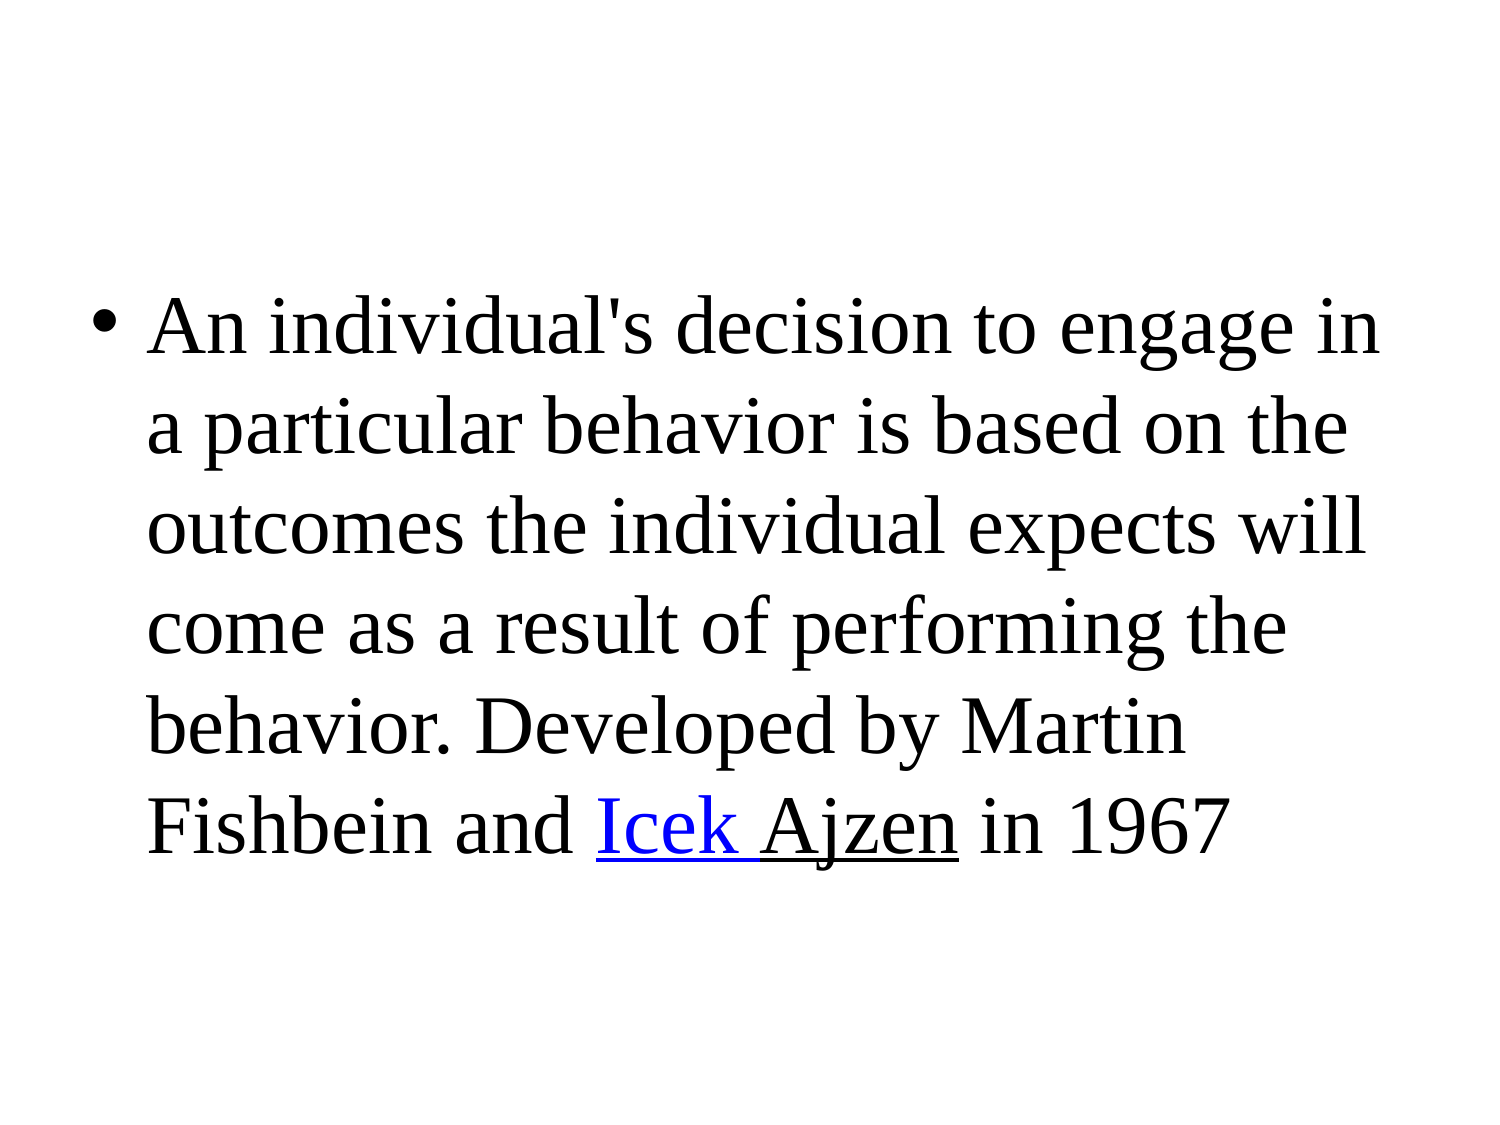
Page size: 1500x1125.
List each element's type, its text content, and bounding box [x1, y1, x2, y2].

list An individual's decision to engage in a particular behavior is based on the outcomes the individual expects will come as a result of performing the behavior. Developed by Martin Fishbein and Icek Ajzen in 1967 [75, 262, 1425, 1005]
